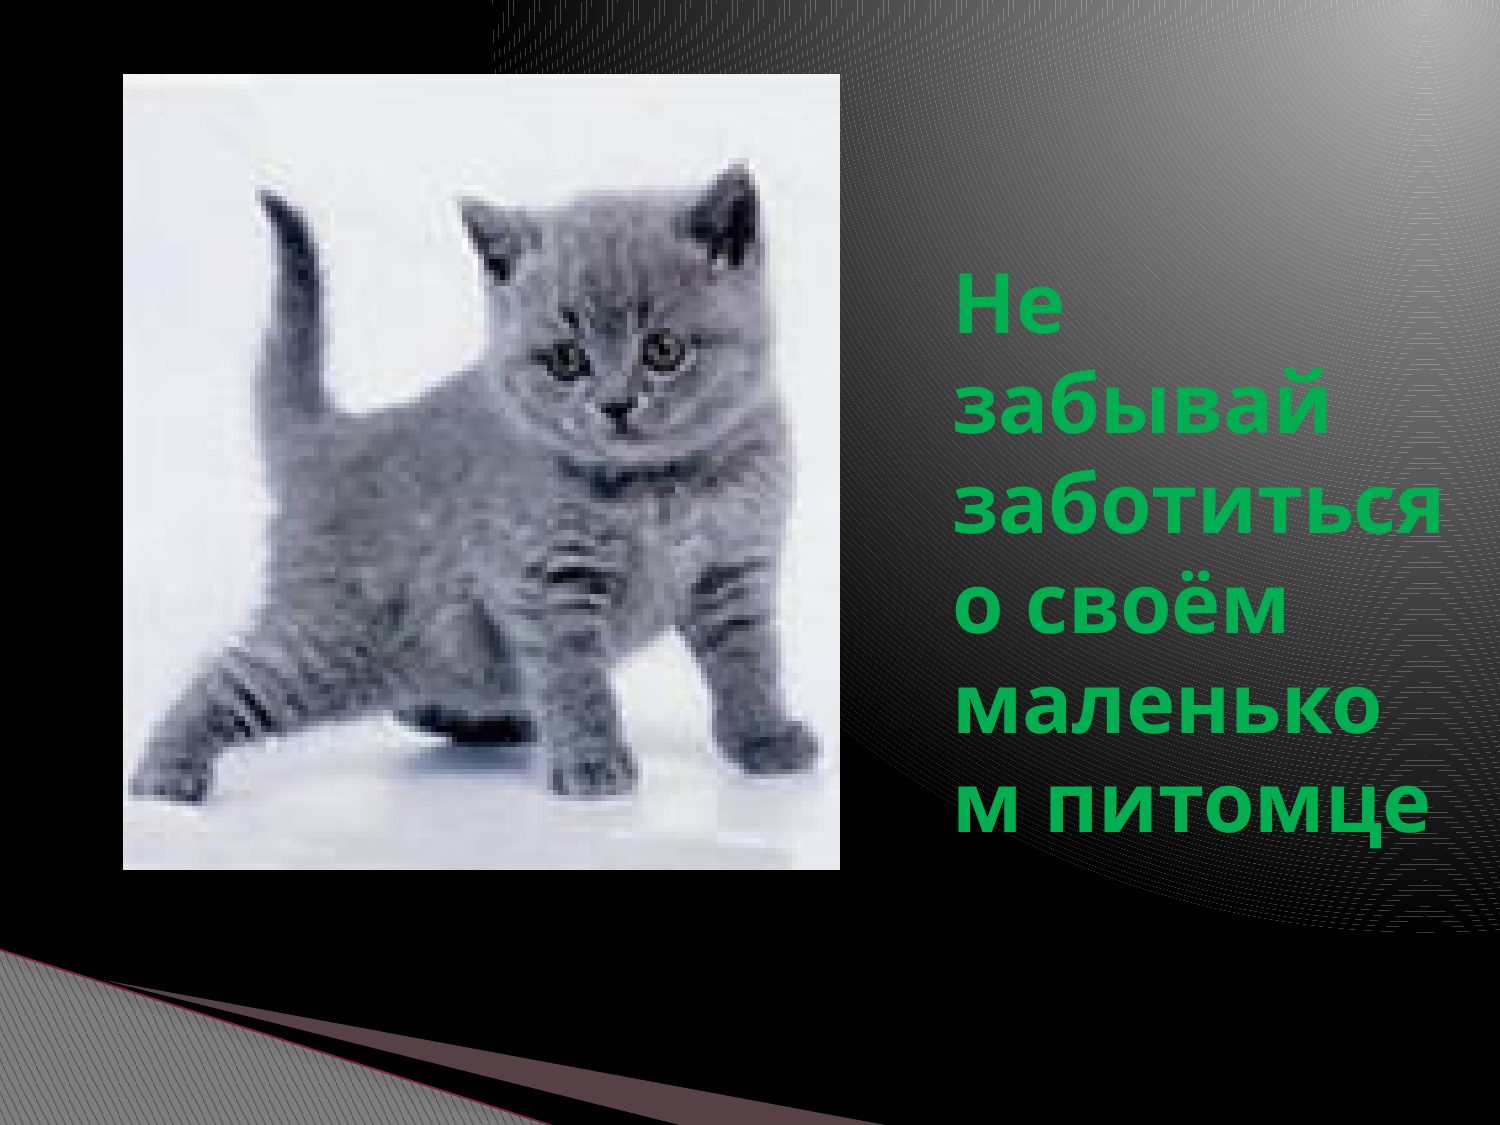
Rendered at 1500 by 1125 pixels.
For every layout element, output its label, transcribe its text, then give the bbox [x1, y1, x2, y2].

picture [123, 74, 840, 870]
title Не забывай заботиться о своём маленьком питомце [937, 45, 1465, 1055]
picture [0, 952, 543, 1125]
